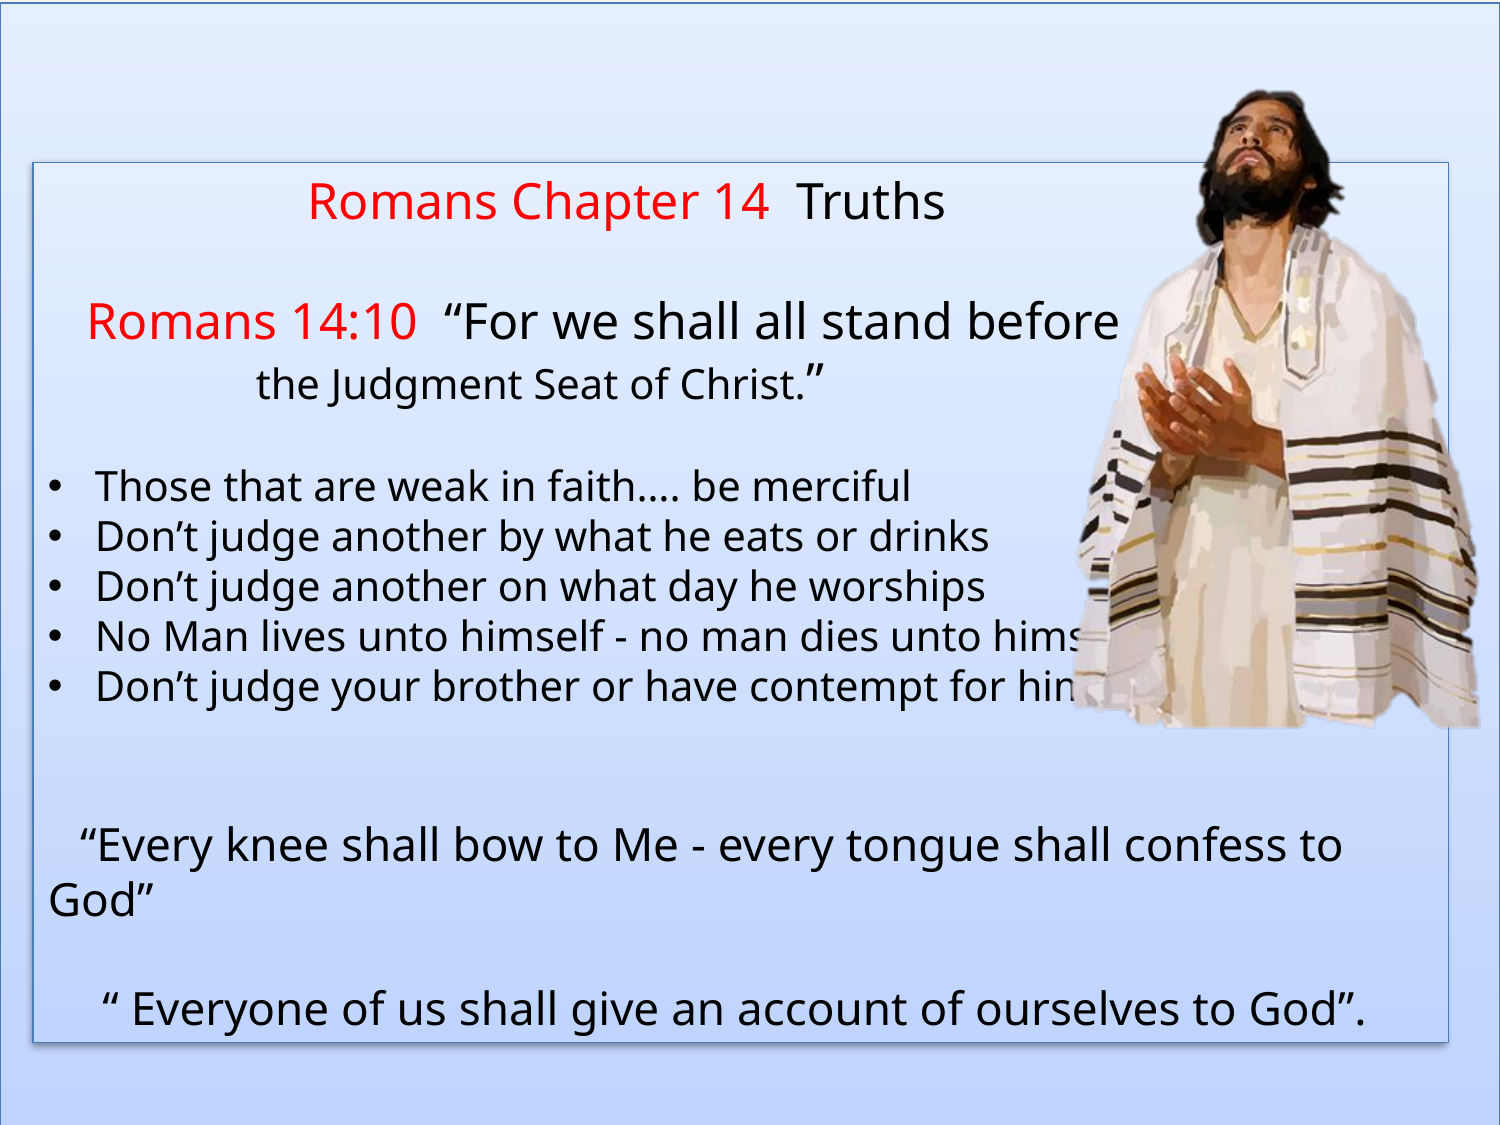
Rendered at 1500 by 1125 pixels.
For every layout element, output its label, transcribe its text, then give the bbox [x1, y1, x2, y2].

picture [627, 39, 1500, 807]
text_box [0, 2, 1500, 1125]
text_box Romans Chapter 14 Truths Romans 14:10 “For we shall all stand before the Judgment Seat of Christ.” Those that are weak in faith…. be merciful Don’t judge another by what he eats or drinks Don’t judge another on what day he worships No Man lives unto himself - no man dies unto himself Don’t judge your brother or have contempt for him “Every knee shall bow to Me - every tongue shall confess to God” “ Everyone of us shall give an account of ourselves to God”. [32, 162, 1449, 1043]
